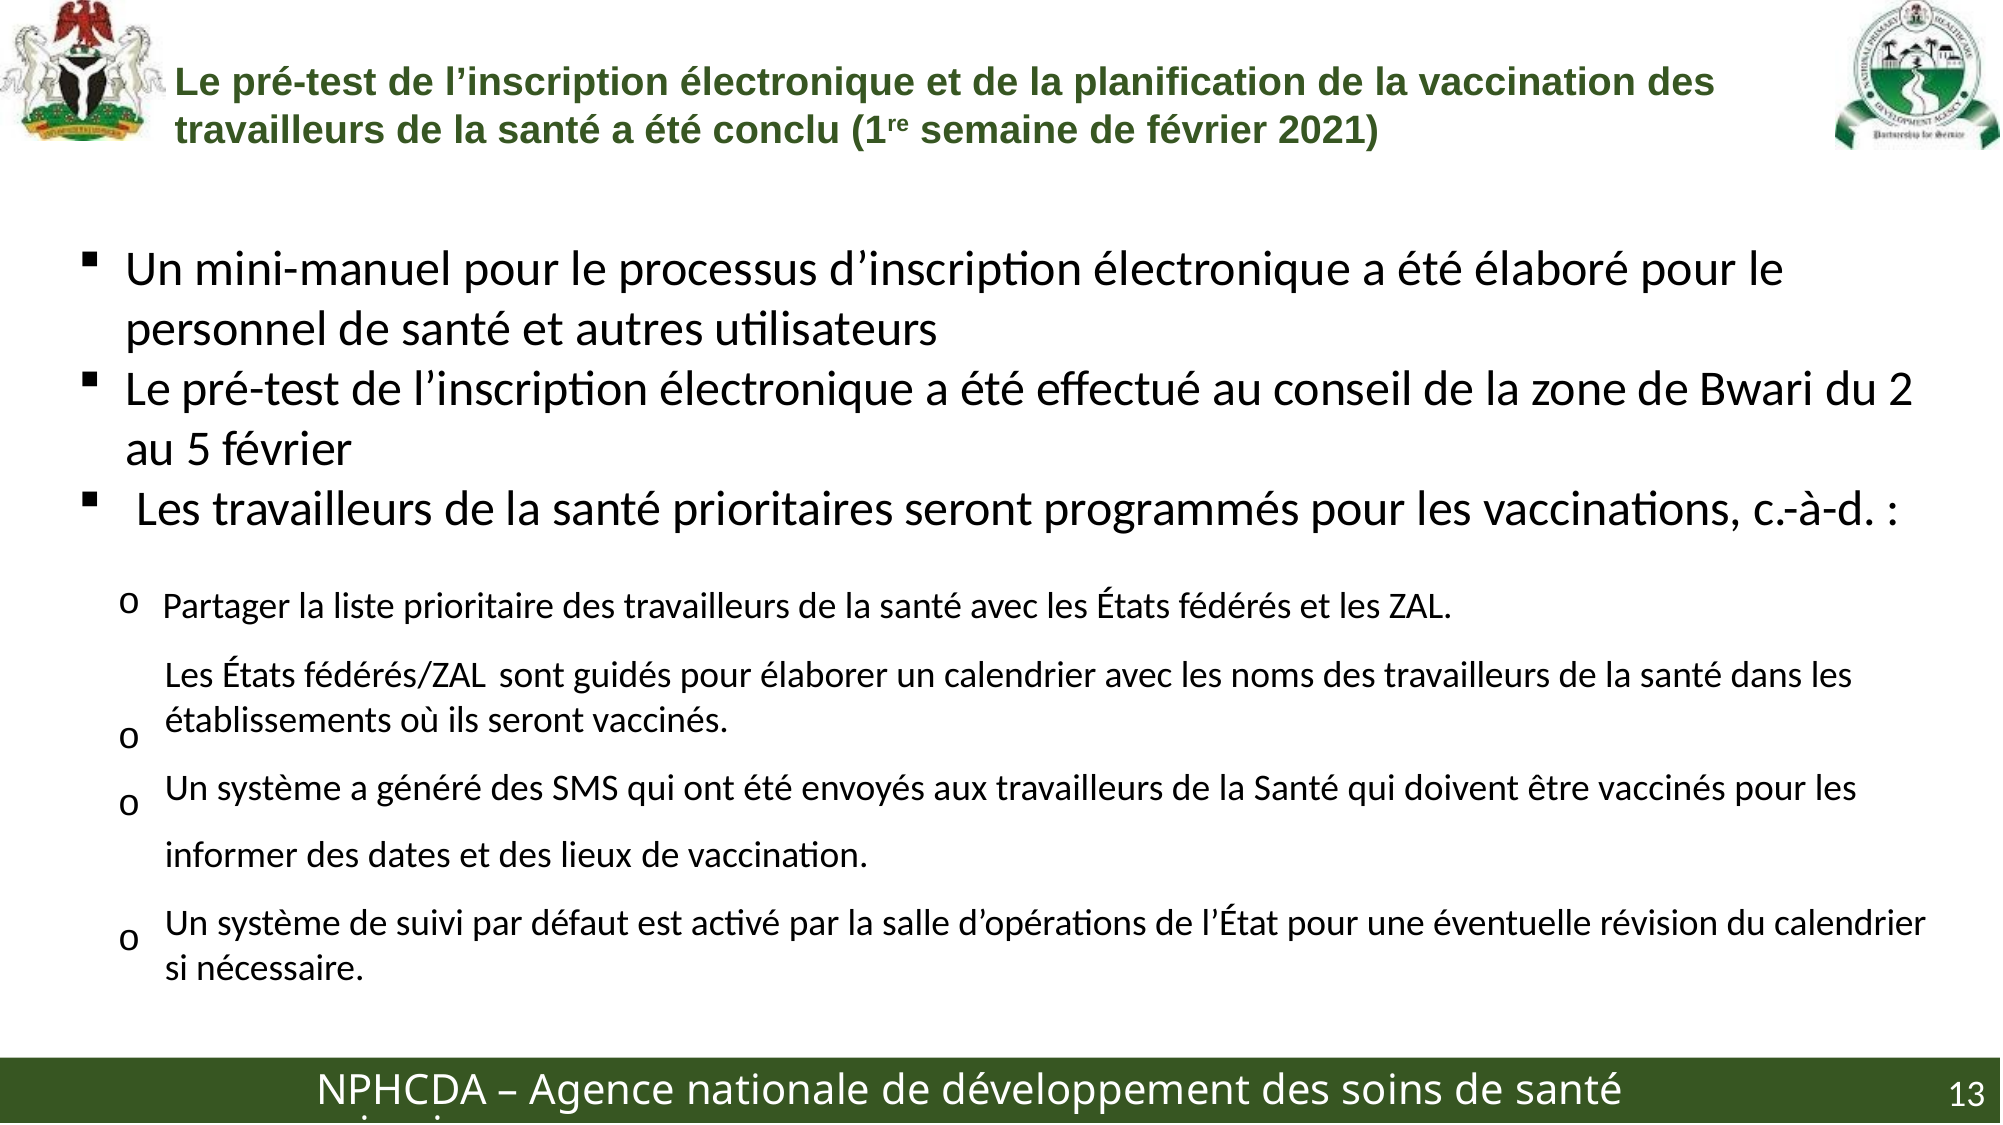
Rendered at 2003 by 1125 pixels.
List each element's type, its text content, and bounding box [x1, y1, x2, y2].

text_box o [115, 911, 143, 959]
footer NPHCDA – Agence nationale de développement des soins de santé primaires [314, 1071, 1640, 1125]
title Le pré-test de l’inscription électronique et de la planification de la vaccination des travailleurs de la santé a été conclu (1re semaine de février 2021) [174, 18, 1828, 233]
picture [1835, 0, 2000, 150]
list Un mini-manuel pour le processus d’inscription électronique a été élaboré pour le personnel de santé et autres utilisateurs Le pré-test de l’inscription électronique a été effectué au conseil de la zone de Bwari du 2 au 5 février Les travailleurs de la santé prioritaires seront programmés pour les vaccinations, c.-à-d. : [68, 233, 1967, 873]
text_box o [115, 776, 143, 824]
text_box Partager la liste prioritaire des travailleurs de la santé avec les États fédérés et les ZAL. Les États fédérés/ZAL sont guidés pour élaborer un calendrier avec les noms des travailleurs de la santé dans les établissements où ils seront vaccinés. Un système a généré des SMS qui ont été envoyés aux travailleurs de la Santé qui doivent être vaccinés pour les informer des dates et des lieux de vaccination. Un système de suivi par défaut est activé par la salle d’opérations de l’État pour une éventuelle révision du calendrier si nécessaire. [162, 556, 1967, 988]
slide_number 13 [1941, 1071, 1992, 1125]
picture [0, 0, 166, 141]
text_box o o [115, 551, 143, 756]
